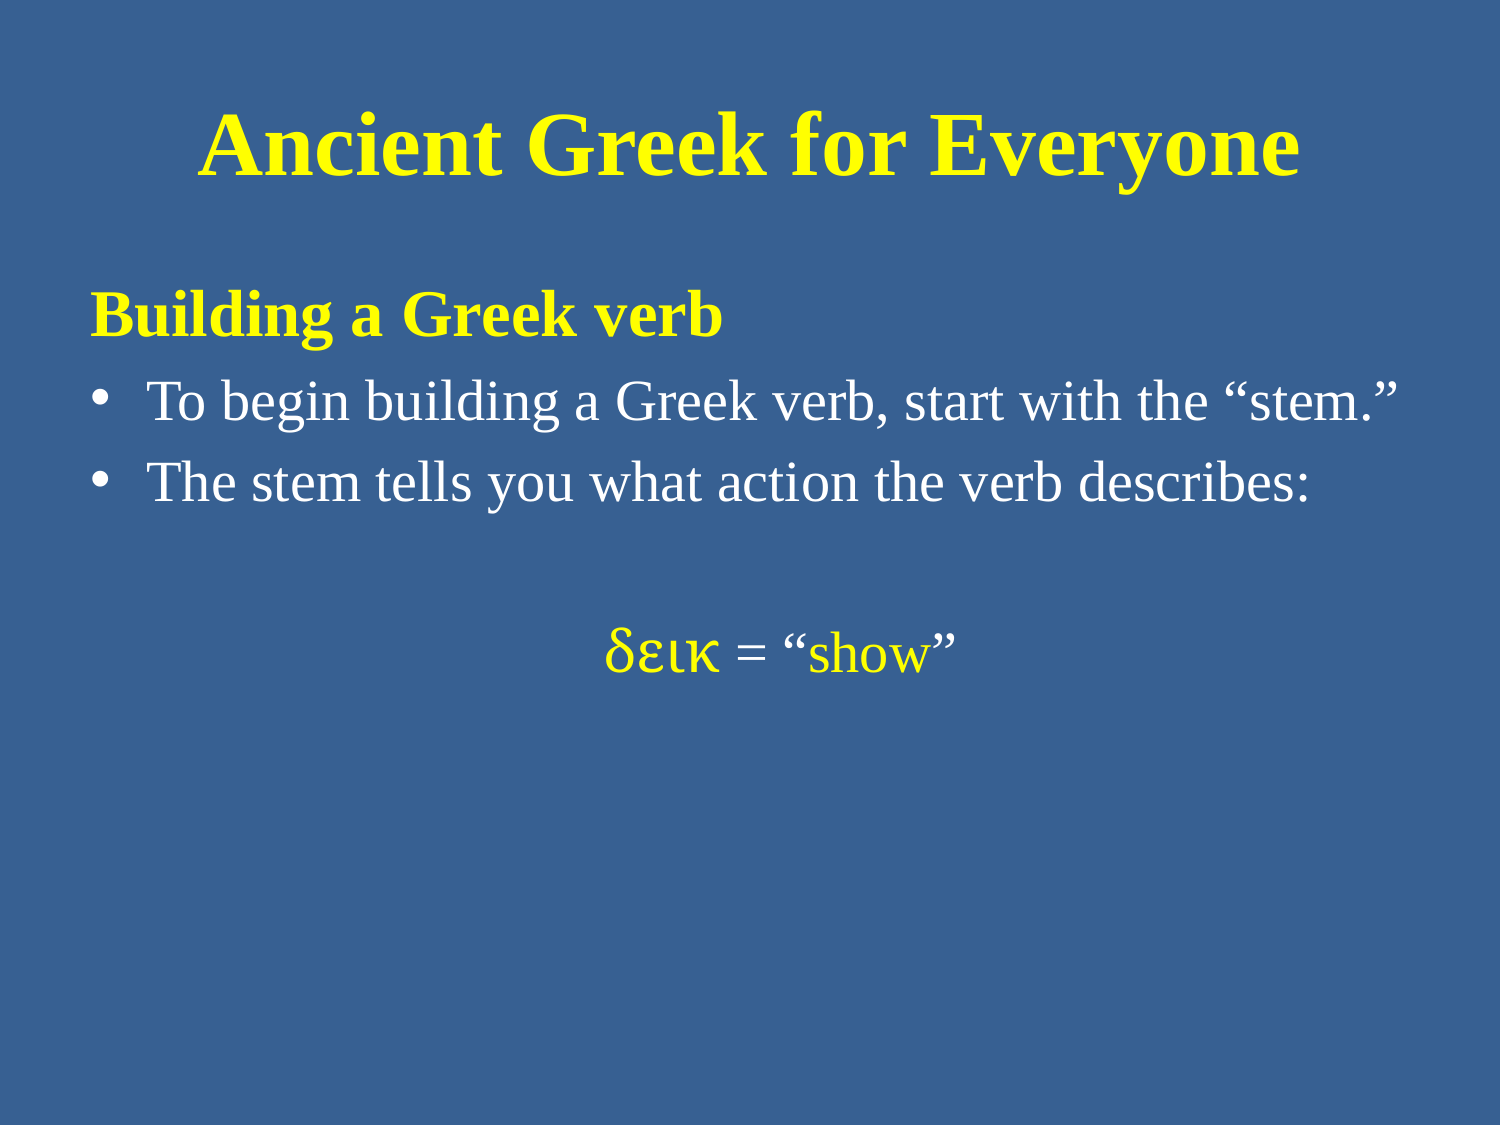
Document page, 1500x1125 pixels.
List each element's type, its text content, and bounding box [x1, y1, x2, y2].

title Ancient Greek for Everyone [75, 45, 1425, 233]
list Building a Greek verb To begin building a Greek verb, start with the “stem.” The stem tells you what action the verb describes: δεικ = “show” [75, 262, 1425, 1063]
